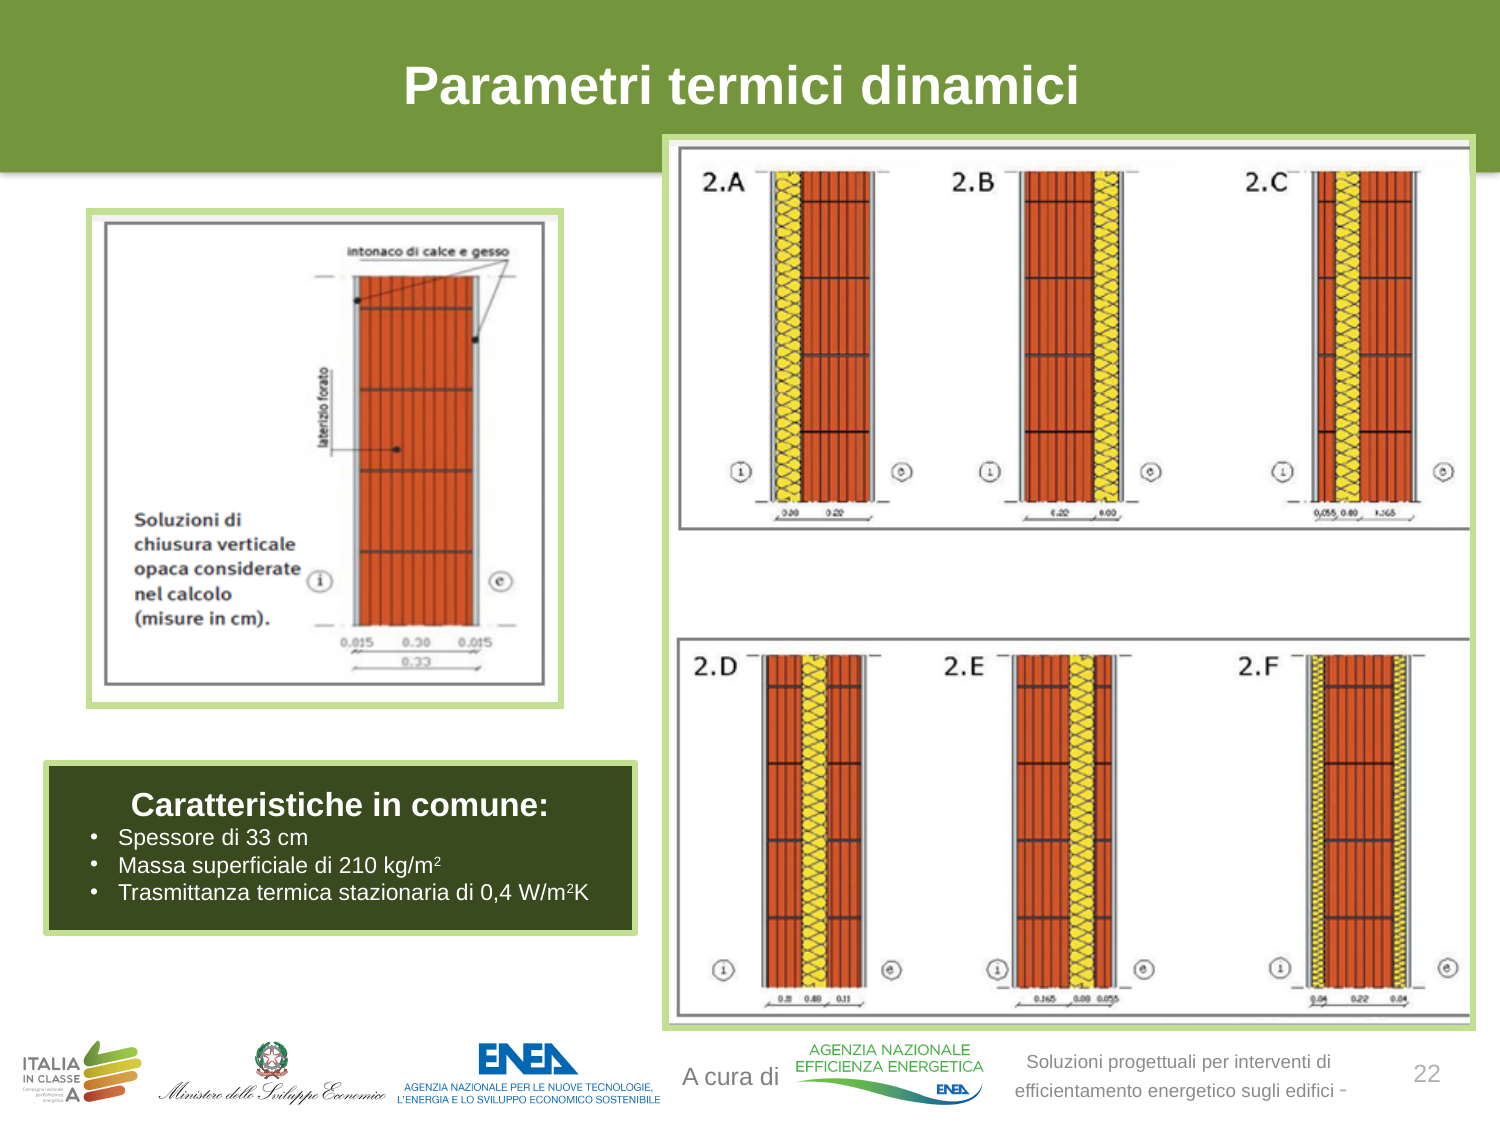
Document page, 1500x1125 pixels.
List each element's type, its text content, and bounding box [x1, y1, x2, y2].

slide_number 22 [1370, 1042, 1457, 1103]
picture [789, 1034, 992, 1111]
text_box Caratteristiche in comune: Spessore di 33 cm Massa superficiale di 210 kg/m2 Trasmittanza termica stazionaria di 0,4 W/m2K [46, 762, 635, 933]
picture [15, 1034, 670, 1111]
title Parametri termici dinamici [67, 49, 1418, 116]
picture [668, 139, 1470, 1025]
picture [91, 214, 559, 703]
